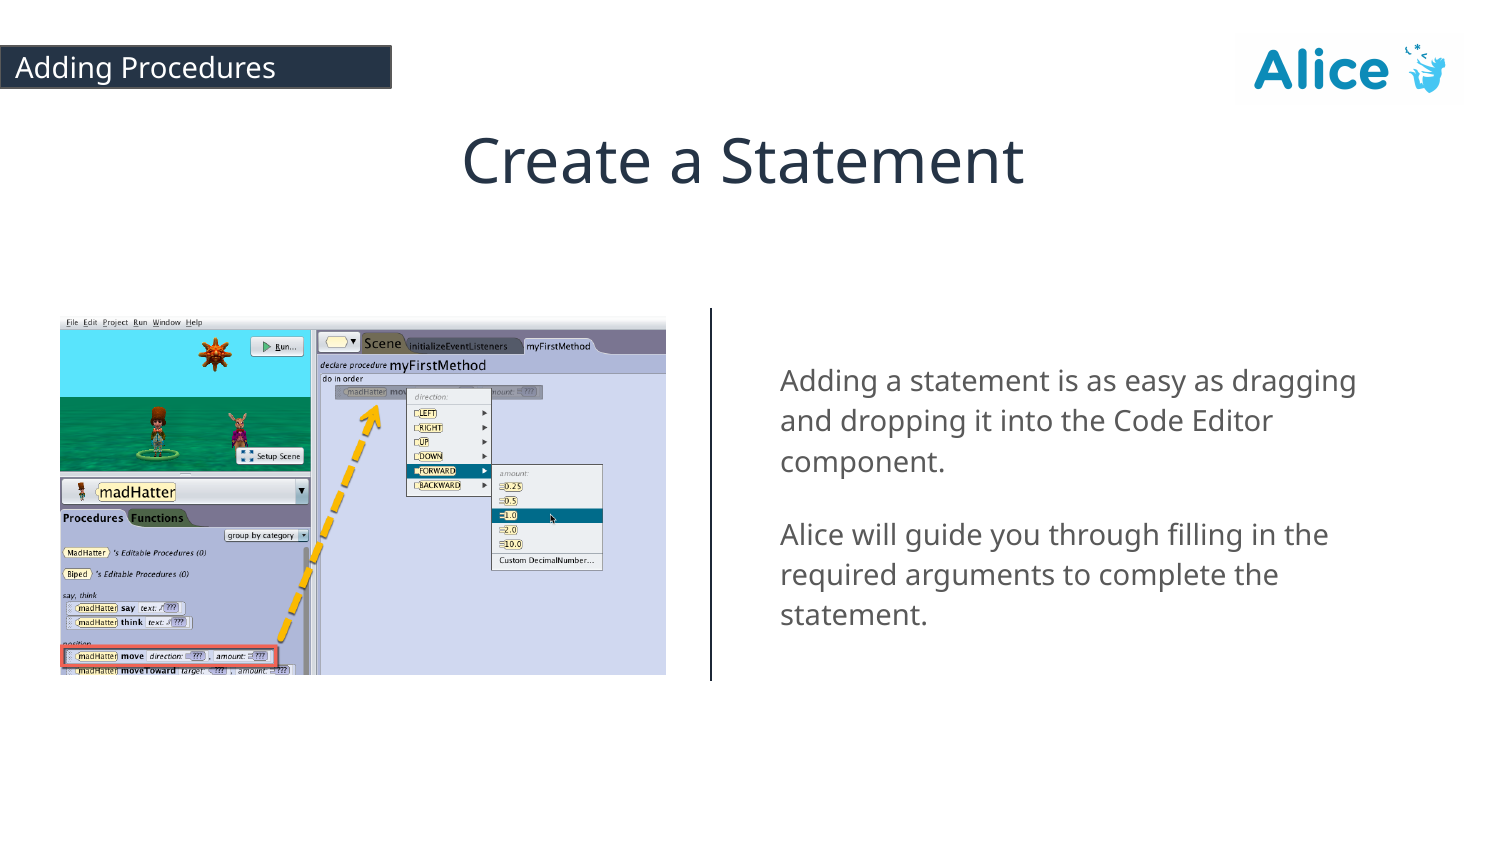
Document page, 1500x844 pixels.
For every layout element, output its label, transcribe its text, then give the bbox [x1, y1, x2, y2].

picture [60, 316, 666, 675]
title Adding Procedures [0, 45, 467, 88]
picture [1235, 33, 1464, 105]
title Create a Statement [44, 111, 1442, 206]
list Adding a statement is as easy as dragging and dropping it into the Code Editor component. Alice will guide you through filling in the required arguments to complete the statement. [765, 239, 1396, 750]
